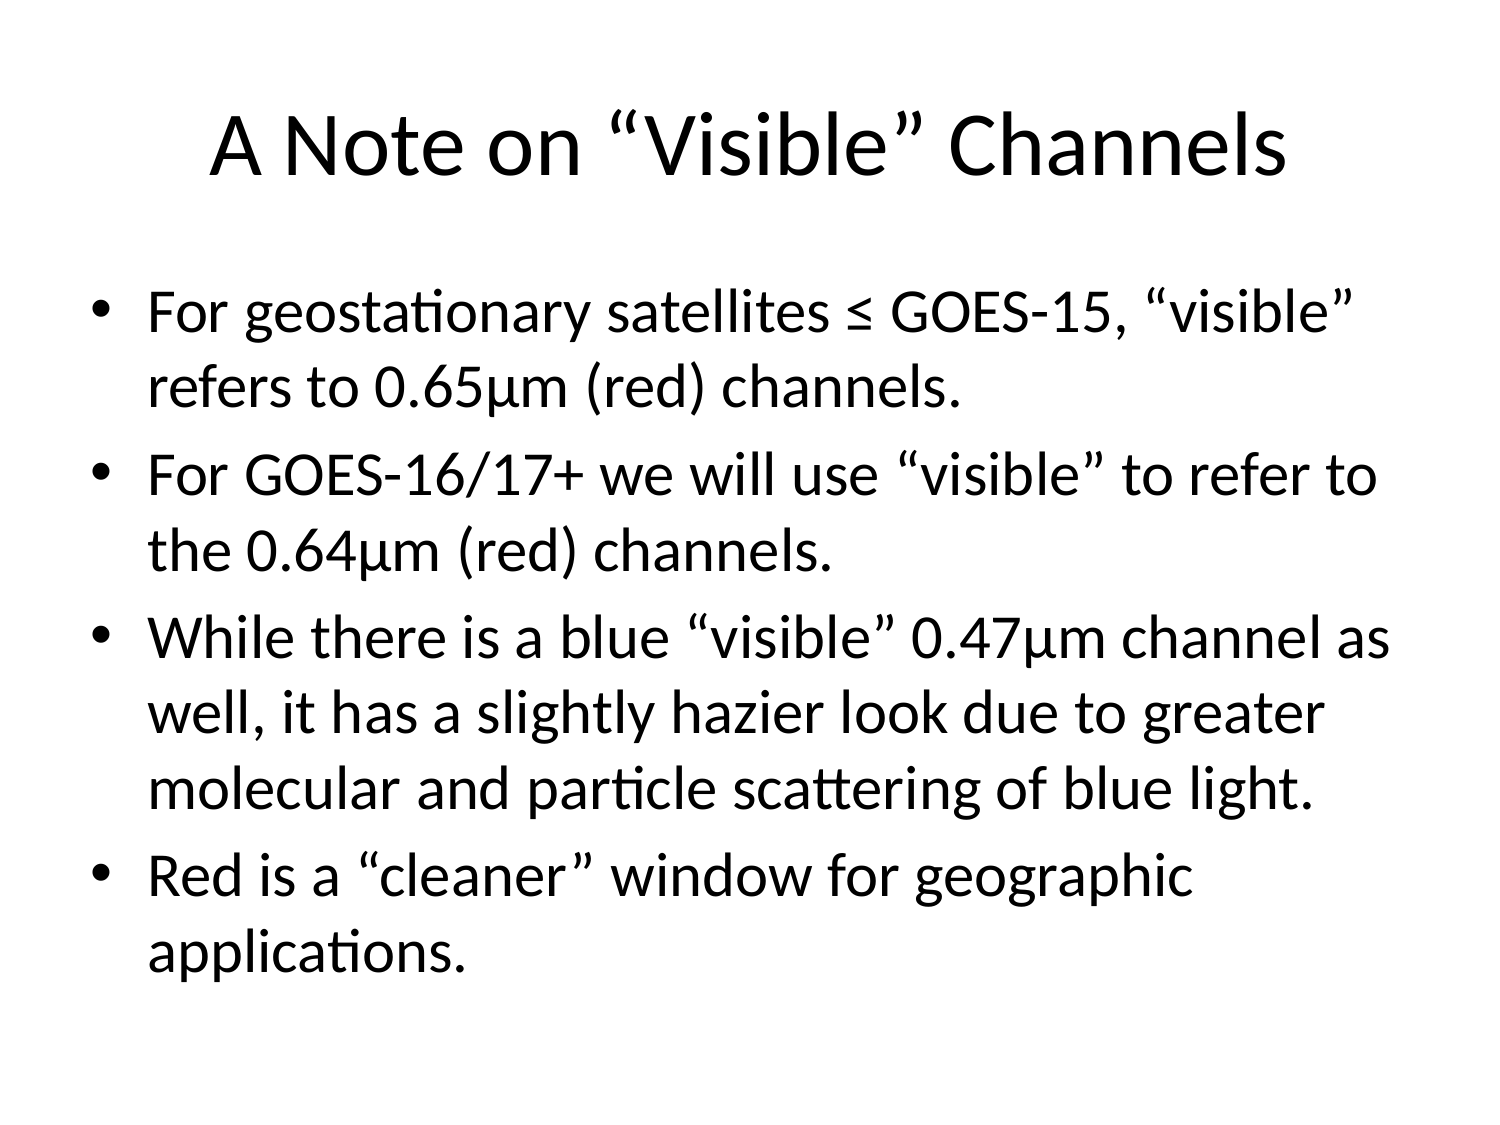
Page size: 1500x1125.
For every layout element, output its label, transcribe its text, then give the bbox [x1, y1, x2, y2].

list For geostationary satellites ≤ GOES-15, “visible” refers to 0.65µm (red) channels. For GOES-16/17+ we will use “visible” to refer to the 0.64µm (red) channels. While there is a blue “visible” 0.47µm channel as well, it has a slightly hazier look due to greater molecular and particle scattering of blue light. Red is a “cleaner” window for geographic applications. [75, 262, 1425, 1005]
title A Note on “Visible” Channels [75, 45, 1425, 233]
